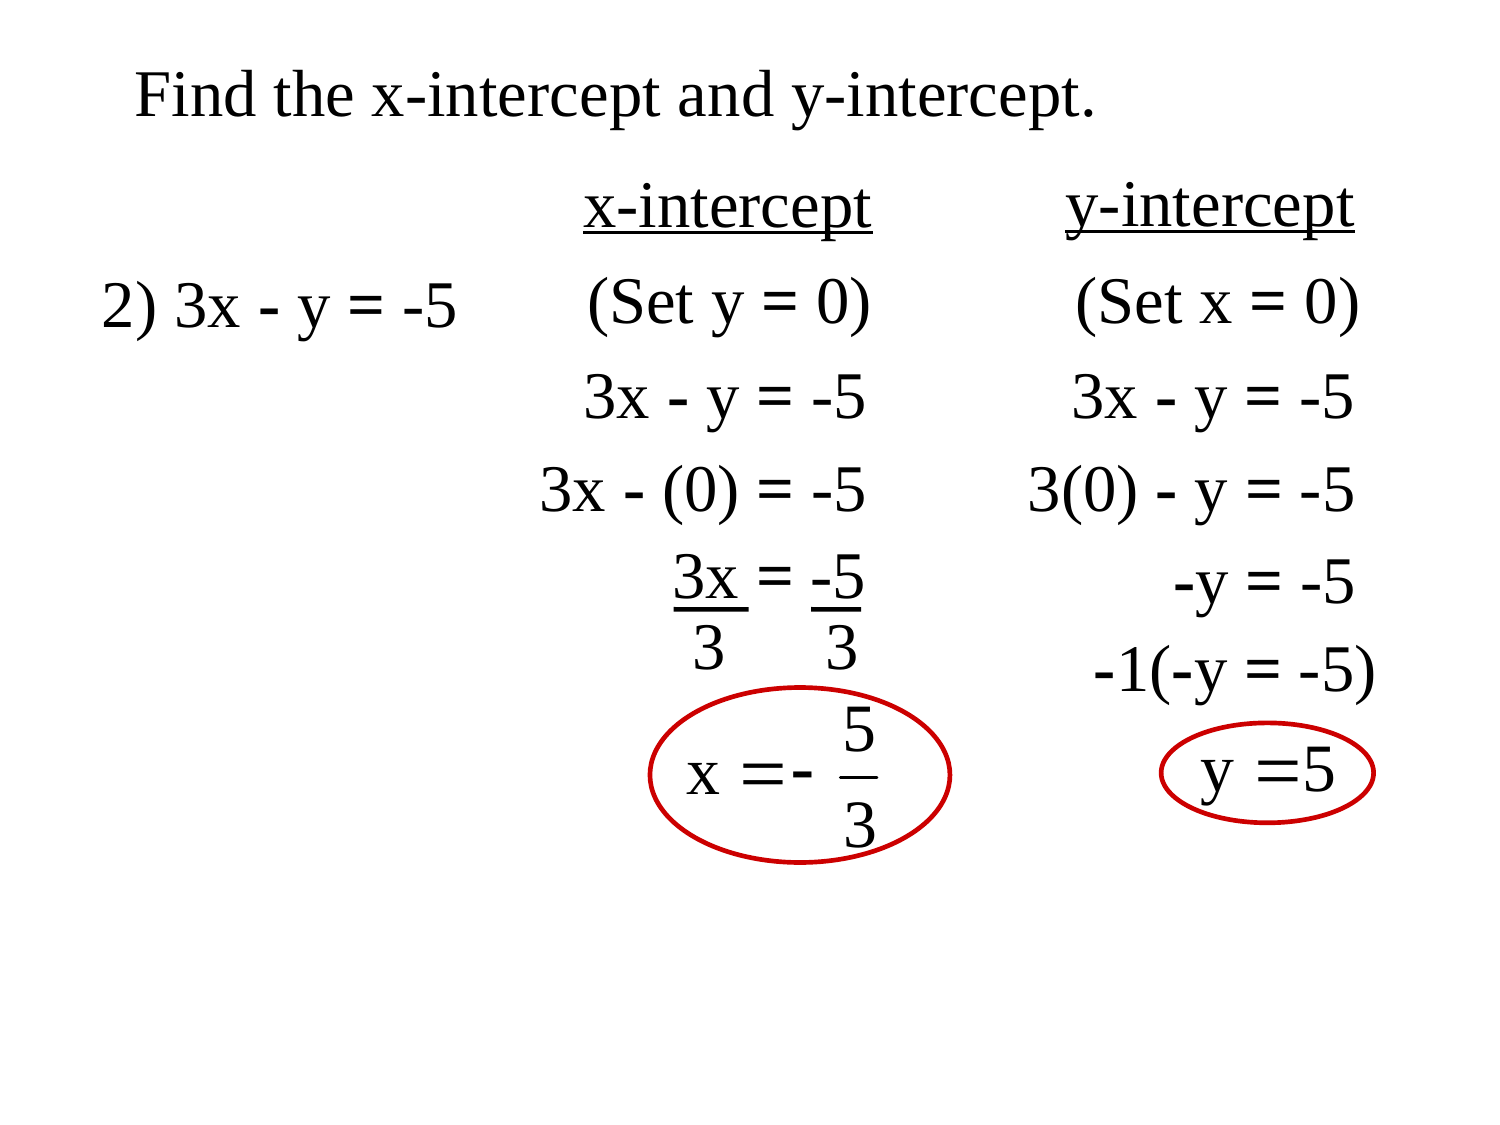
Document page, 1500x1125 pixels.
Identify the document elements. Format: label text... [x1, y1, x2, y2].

text_box 3x - (0) = -5 [524, 437, 883, 533]
text_box 3x - y = -5 [1056, 344, 1370, 437]
text_box 3 3 [677, 620, 875, 685]
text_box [1189, 734, 1343, 820]
text_box -1(-y = -5) [1079, 617, 1392, 713]
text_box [674, 687, 890, 863]
text_box [1348, 740, 1374, 806]
text_box (Set y = 0) [572, 249, 887, 345]
text_box [1161, 741, 1184, 804]
text_box [895, 707, 950, 843]
text_box 3x - y = -5 [568, 344, 882, 437]
text_box -y = -5 [1158, 529, 1371, 617]
text_box y-intercept [1050, 152, 1370, 247]
text_box [649, 732, 669, 818]
text_box (Set x = 0) [1060, 249, 1376, 345]
text_box 2) 3x - y = -5 [87, 253, 473, 348]
text_box Find the x-intercept and y-intercept. [120, 42, 1114, 138]
text_box [1203, 722, 1332, 733]
text_box 3(0) - y = -5 [1012, 437, 1371, 533]
text_box x-intercept [568, 153, 888, 248]
text_box 3x = -5 [657, 524, 882, 620]
